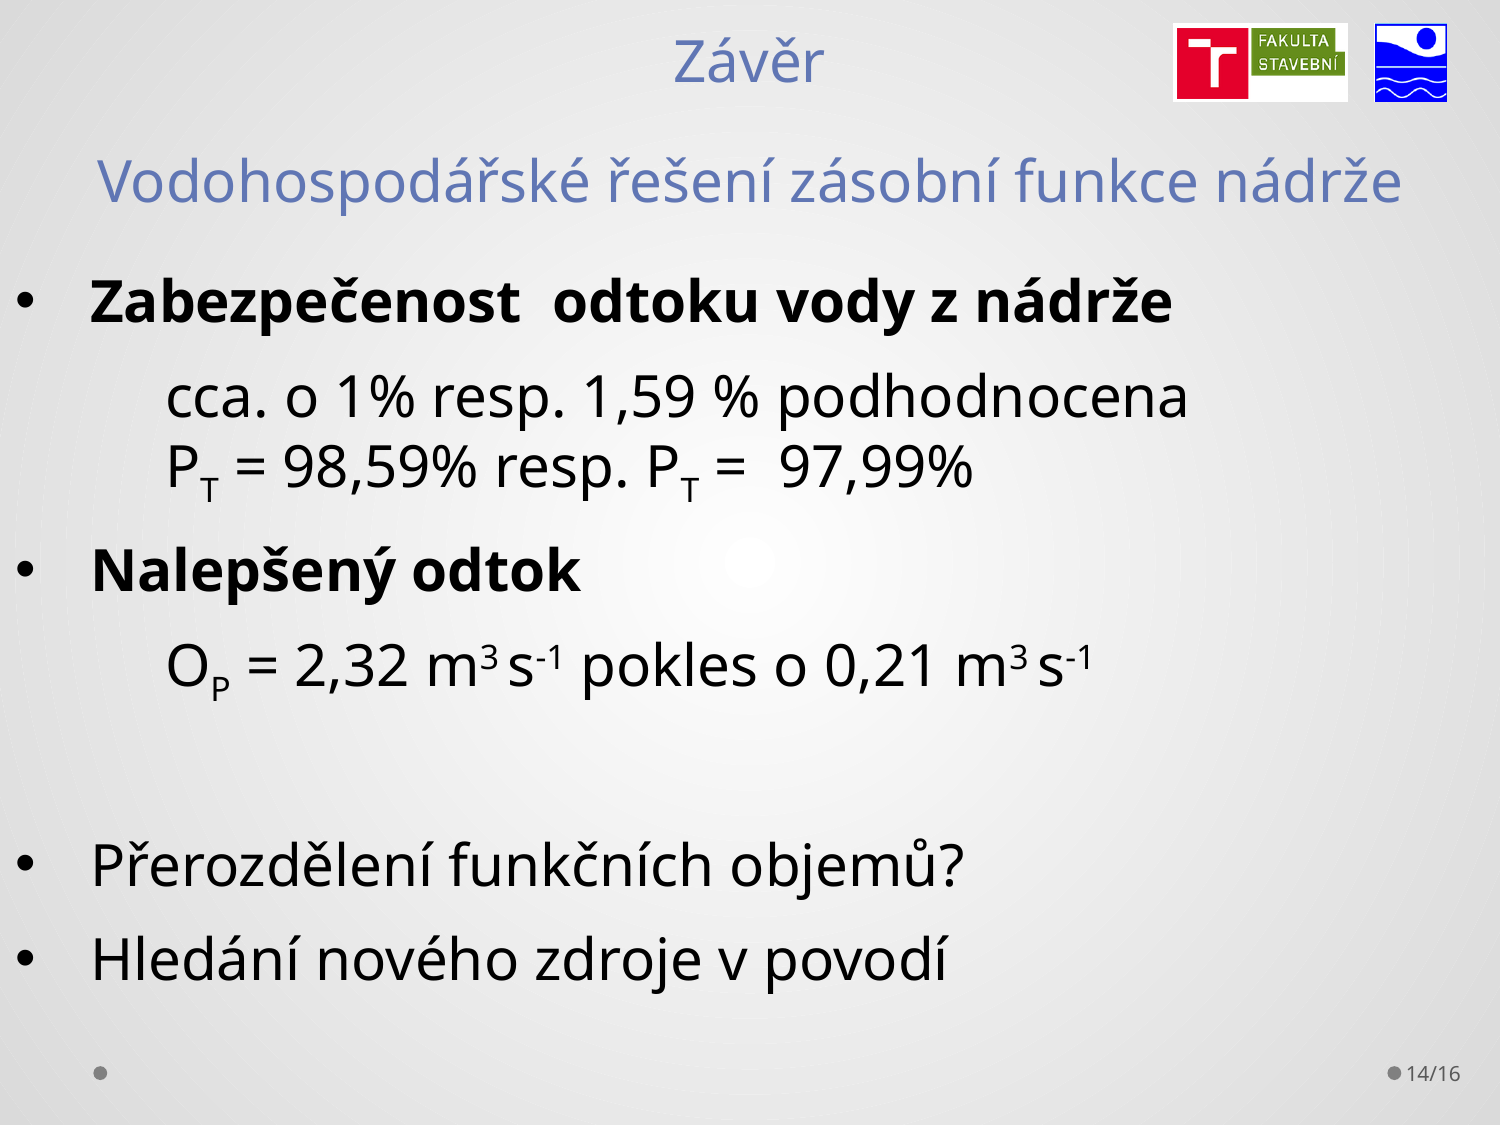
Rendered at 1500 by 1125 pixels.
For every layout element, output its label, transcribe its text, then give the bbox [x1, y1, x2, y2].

picture [1373, 22, 1447, 103]
text_box Závěr [0, 0, 1500, 102]
subtitle Vodohospodářské řešení zásobní funkce nádrže Zabezpečenost odtoku vody z nádrže cca. o 1% resp. 1,59 % podhodnocena PT = 98,59% resp. PT = 97,99% Nalepšený odtok OP = 2,32 m3 s-1 pokles o 0,21 m3 s-1 Přerozdělení funkčních objemů? Hledání nového zdroje v povodí [0, 137, 1500, 1035]
picture [1173, 22, 1348, 103]
slide_number 14/16 [1401, 1042, 1500, 1106]
